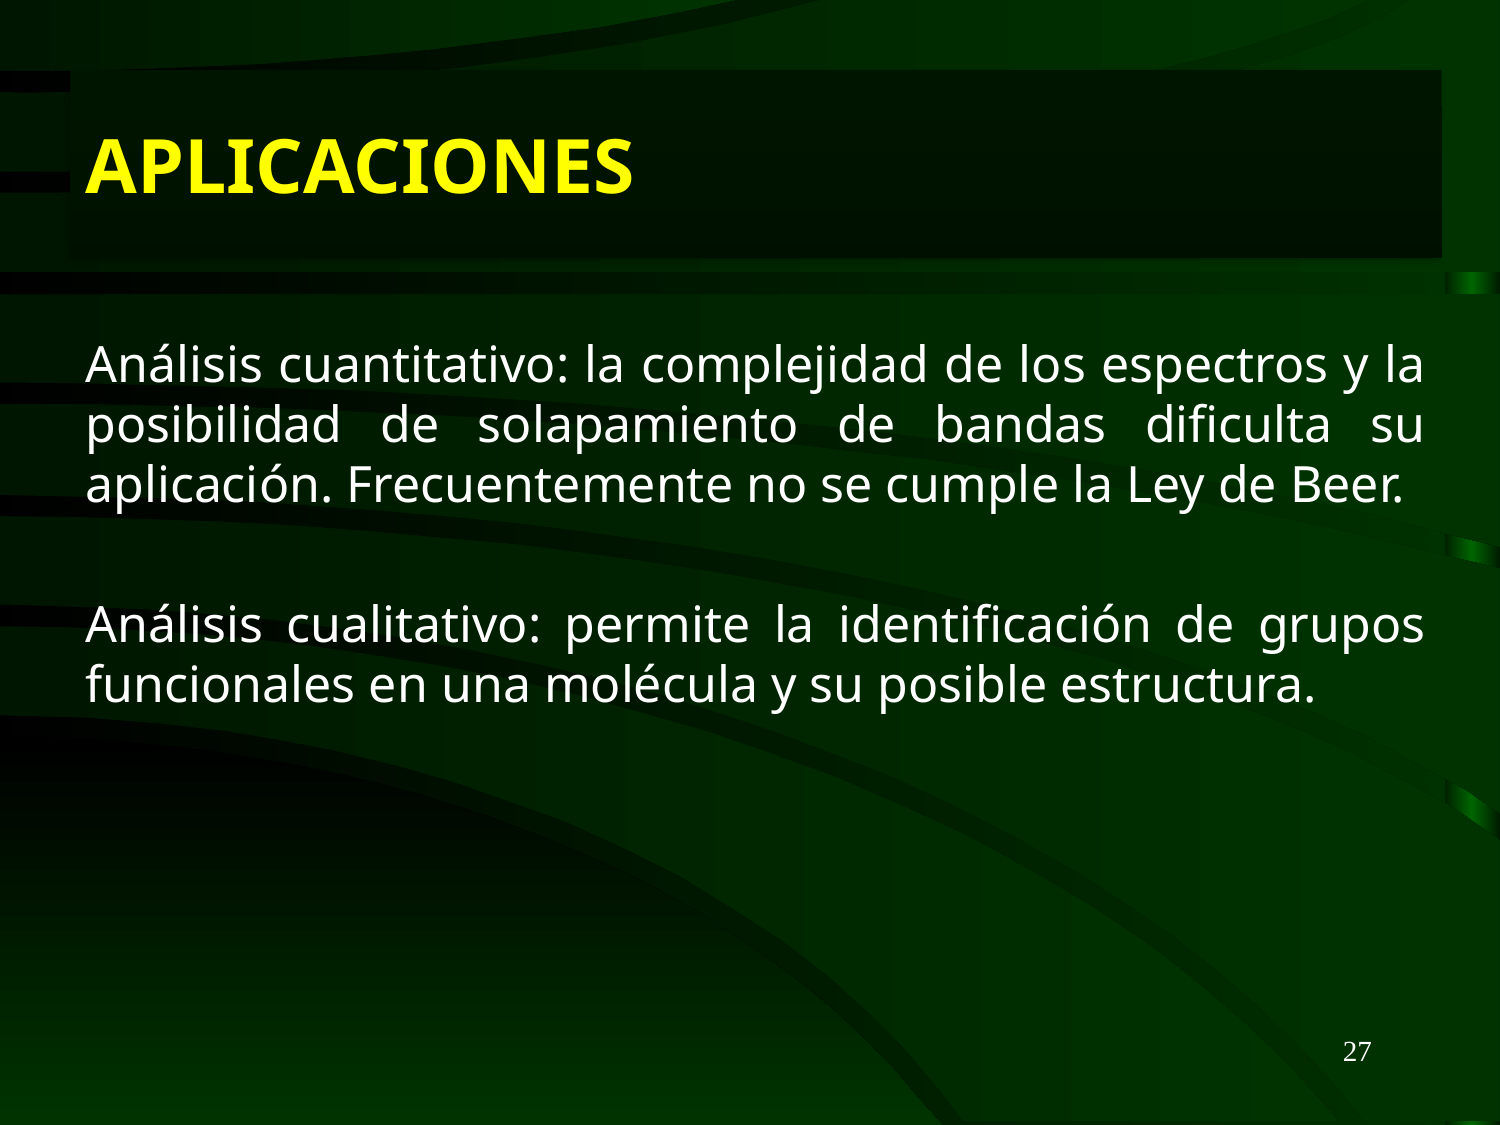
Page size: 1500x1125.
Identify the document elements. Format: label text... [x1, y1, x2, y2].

list Análisis cuantitativo: la complejidad de los espectros y la posibilidad de solapamiento de bandas dificulta su aplicación. Frecuentemente no se cumple la Ley de Beer. Análisis cualitativo: permite la identificación de grupos funcionales en una molécula y su posible estructura. [70, 324, 1442, 1044]
title Aplicaciones [70, 70, 1442, 259]
slide_number 27 [1074, 1024, 1388, 1101]
